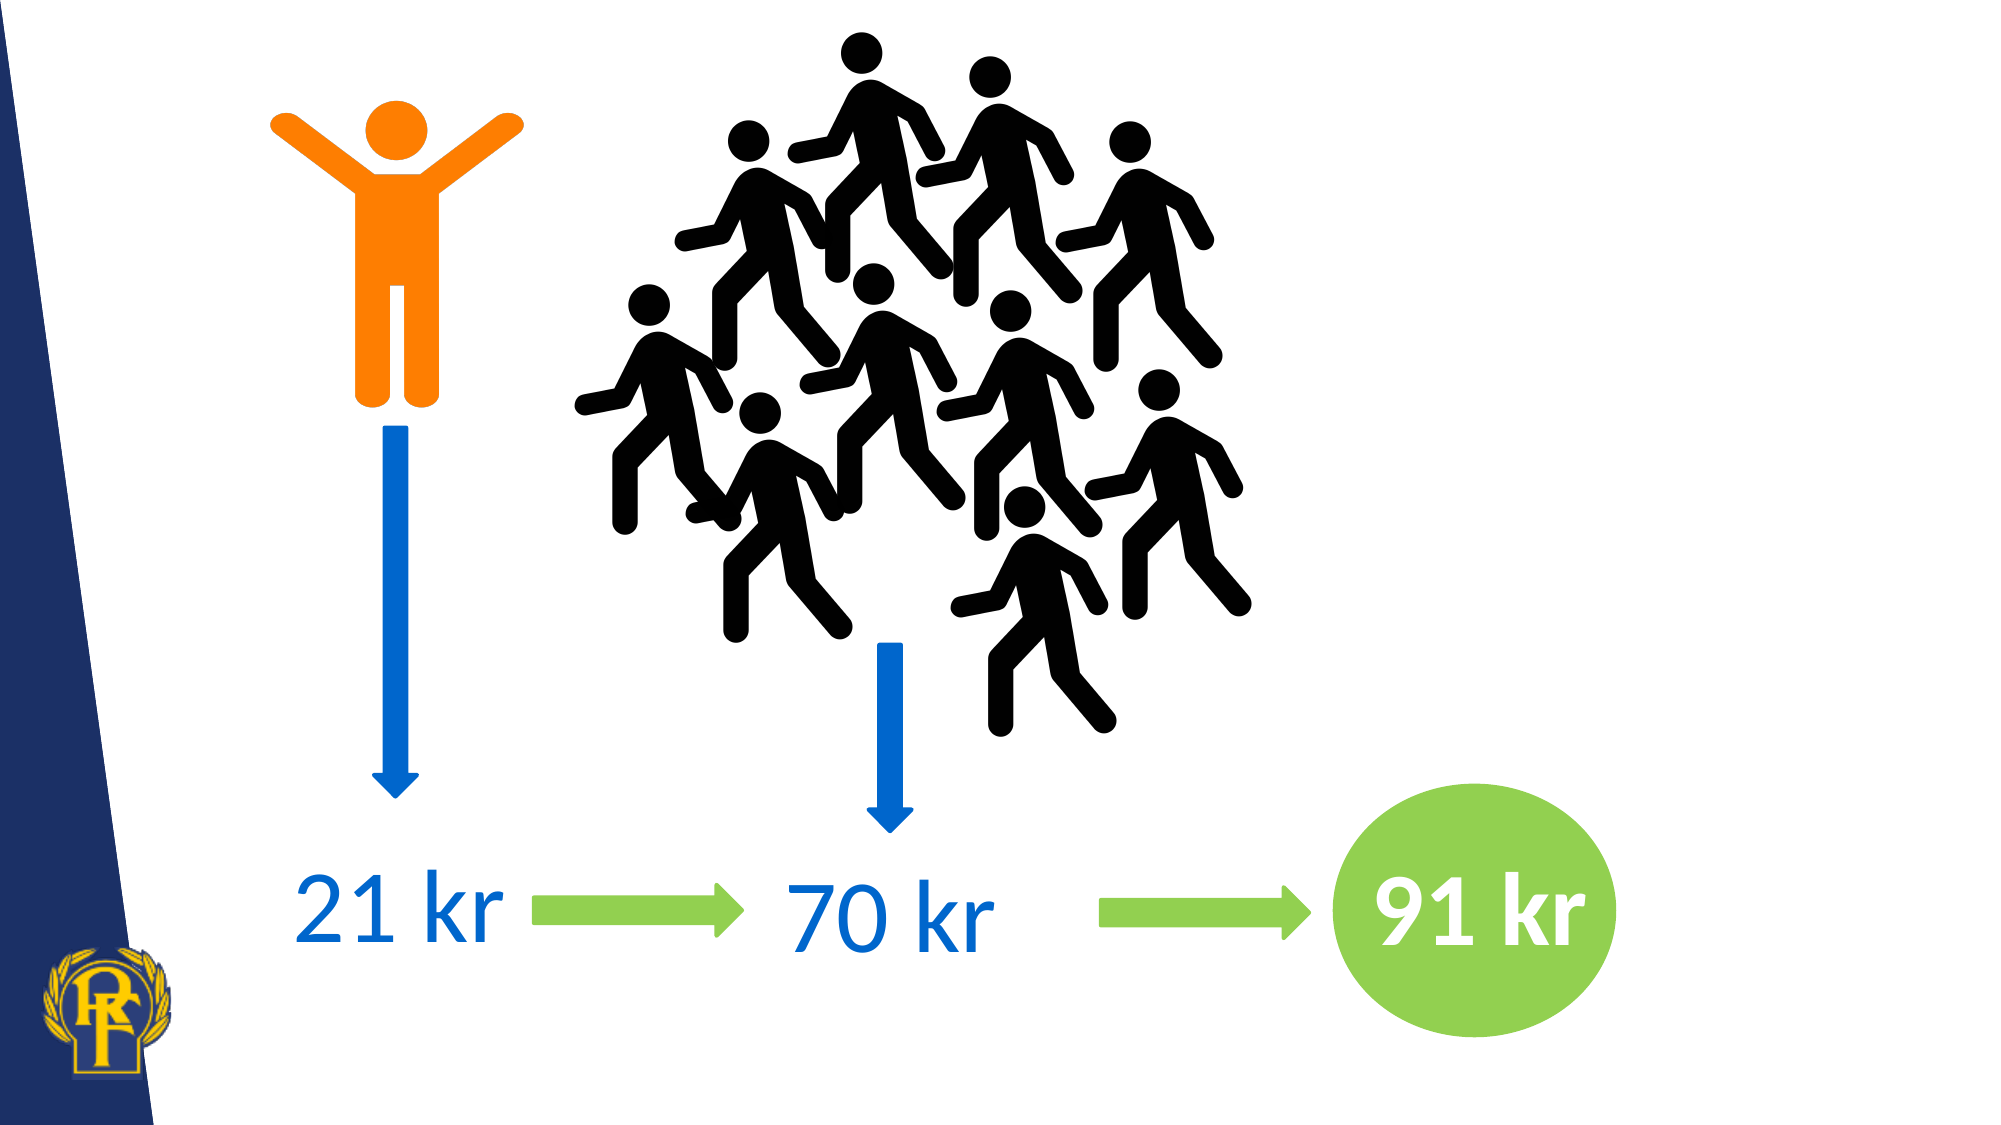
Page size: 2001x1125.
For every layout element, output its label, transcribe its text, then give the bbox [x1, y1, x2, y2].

text_box [372, 436, 419, 799]
text_box 91 kr [1357, 833, 1689, 974]
text_box [1362, 783, 1587, 833]
text_box 21 kr [277, 831, 610, 971]
text_box [531, 882, 745, 938]
picture [161, 30, 1253, 739]
text_box [866, 642, 914, 834]
text_box [1332, 839, 1598, 1038]
text_box [1098, 885, 1312, 941]
text_box 70 kr [769, 840, 1101, 981]
picture [41, 947, 172, 1080]
